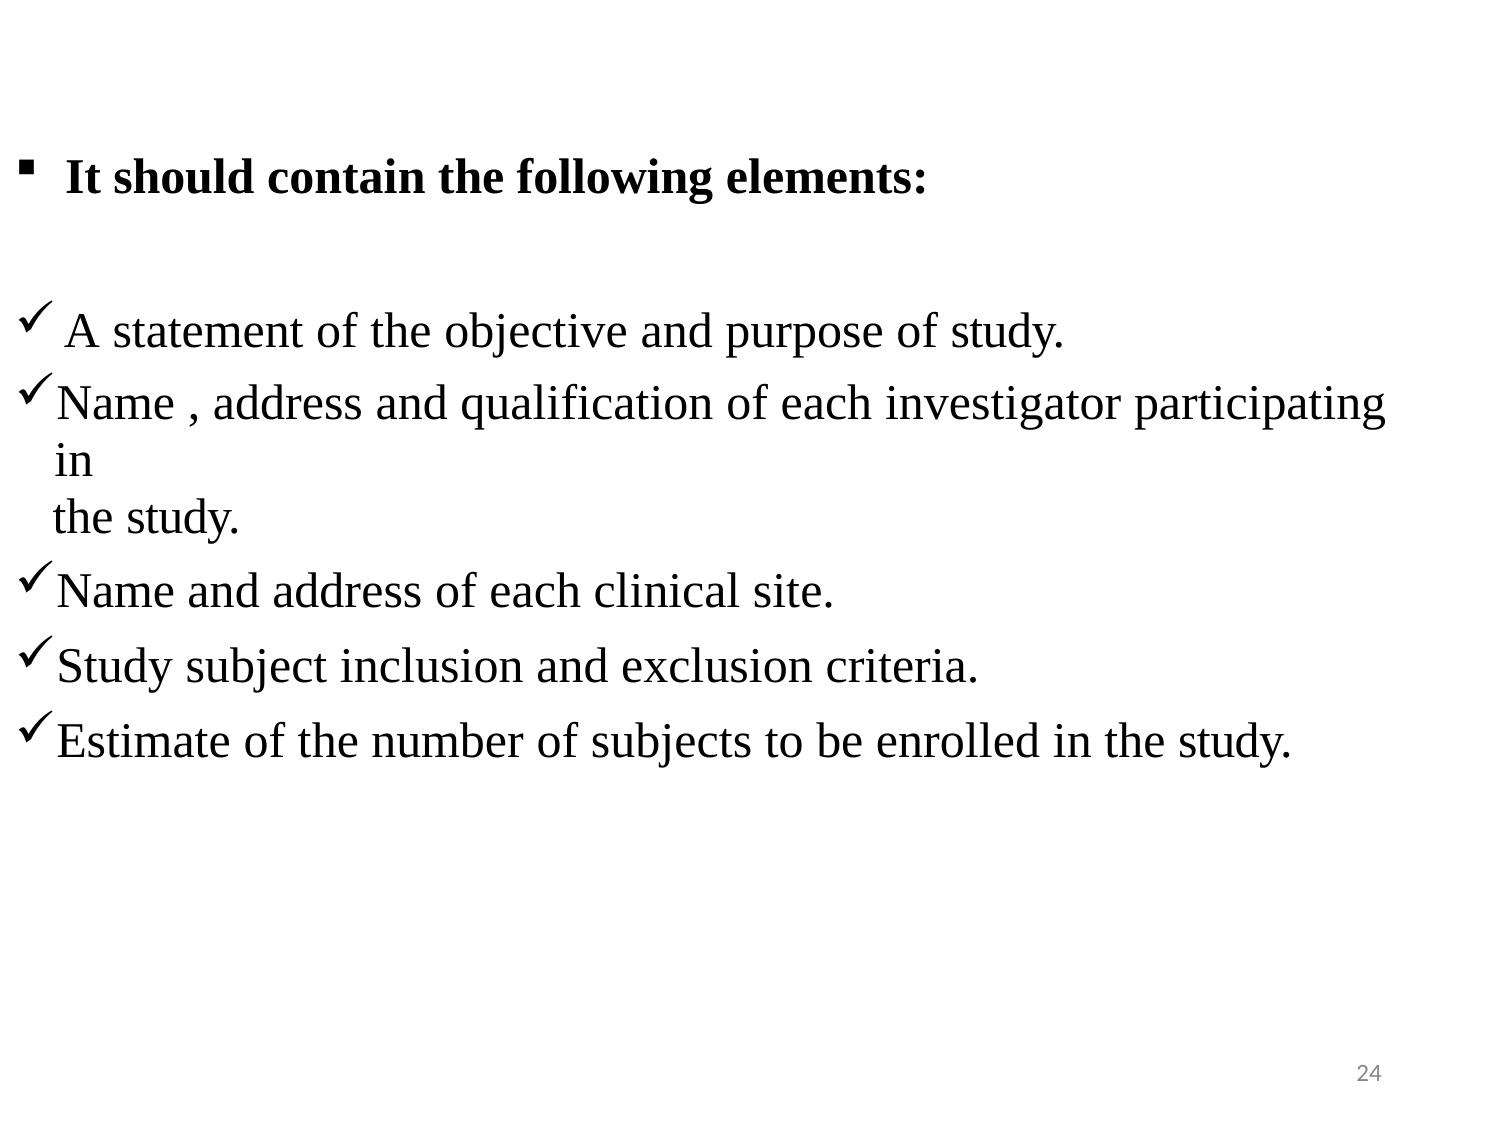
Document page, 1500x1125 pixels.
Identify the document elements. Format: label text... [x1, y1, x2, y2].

slide_number 24 [1350, 1060, 1389, 1125]
text_box It should contain the following elements: A statement of the objective and purpose of study. Name , address and qualification of each investigator participating in the study. Name and address of each clinical site. Study subject inclusion and exclusion criteria. Estimate of the number of subjects to be enrolled in the study. [12, 141, 1435, 768]
